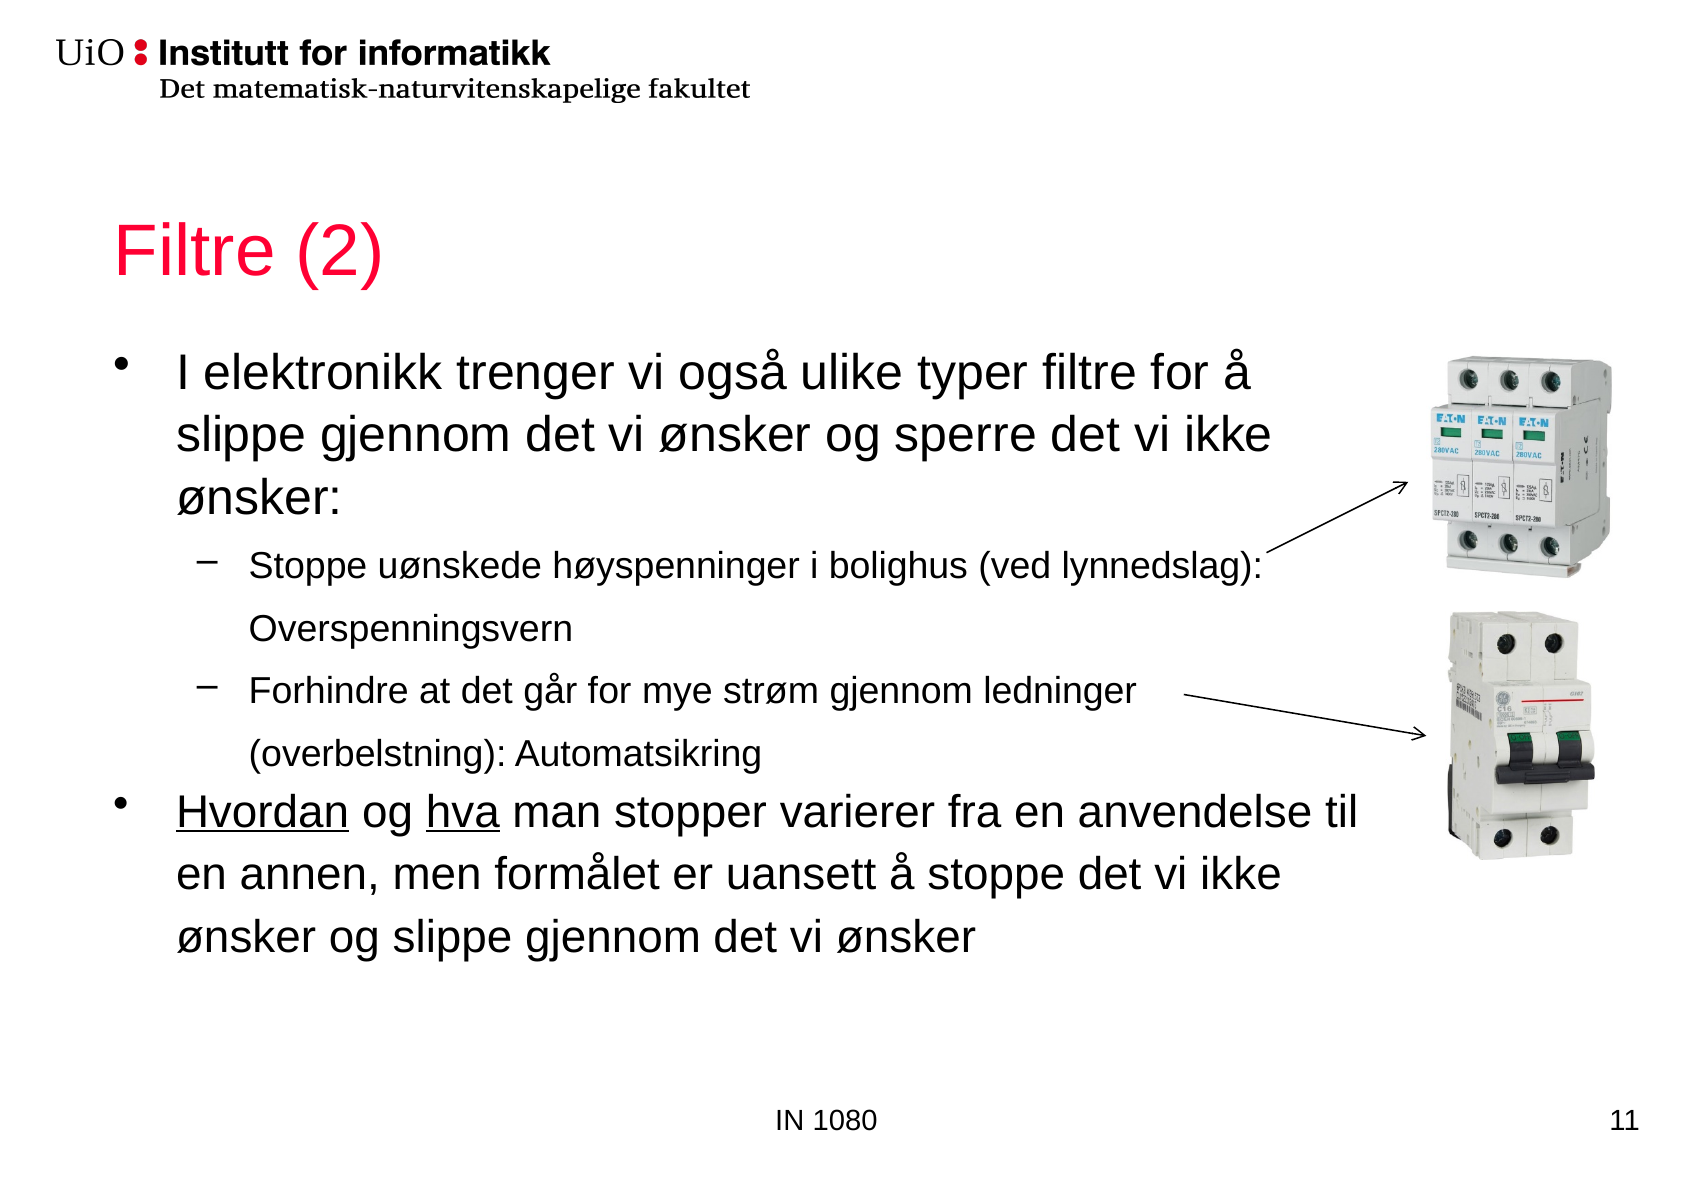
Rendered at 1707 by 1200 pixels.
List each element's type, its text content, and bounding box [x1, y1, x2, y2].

picture [56, 39, 750, 103]
footer IN 1080 [758, 1093, 913, 1174]
picture [1378, 611, 1663, 860]
picture [1426, 351, 1616, 583]
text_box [1266, 481, 1409, 553]
slide_number 11 [1528, 1093, 1657, 1174]
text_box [1183, 694, 1427, 736]
list I elektronikk trenger vi også ulike typer filtre for å slippe gjennom det vi ønsker og sperre det vi ikke ønsker: Stoppe uønskede høyspenninger i bolighus (ved lynnedslag): Overspenningsvern Forhindre at det går for mye strøm gjennom ledninger (overbelstning): Automatsikring Hvordan og hva man stopper varierer fra en anvendelse til en annen, men formålet er uansett å stoppe det vi ikke ønsker og slippe gjennom det vi ønsker [96, 328, 1397, 1014]
title Filtre (2) [96, 146, 1534, 347]
